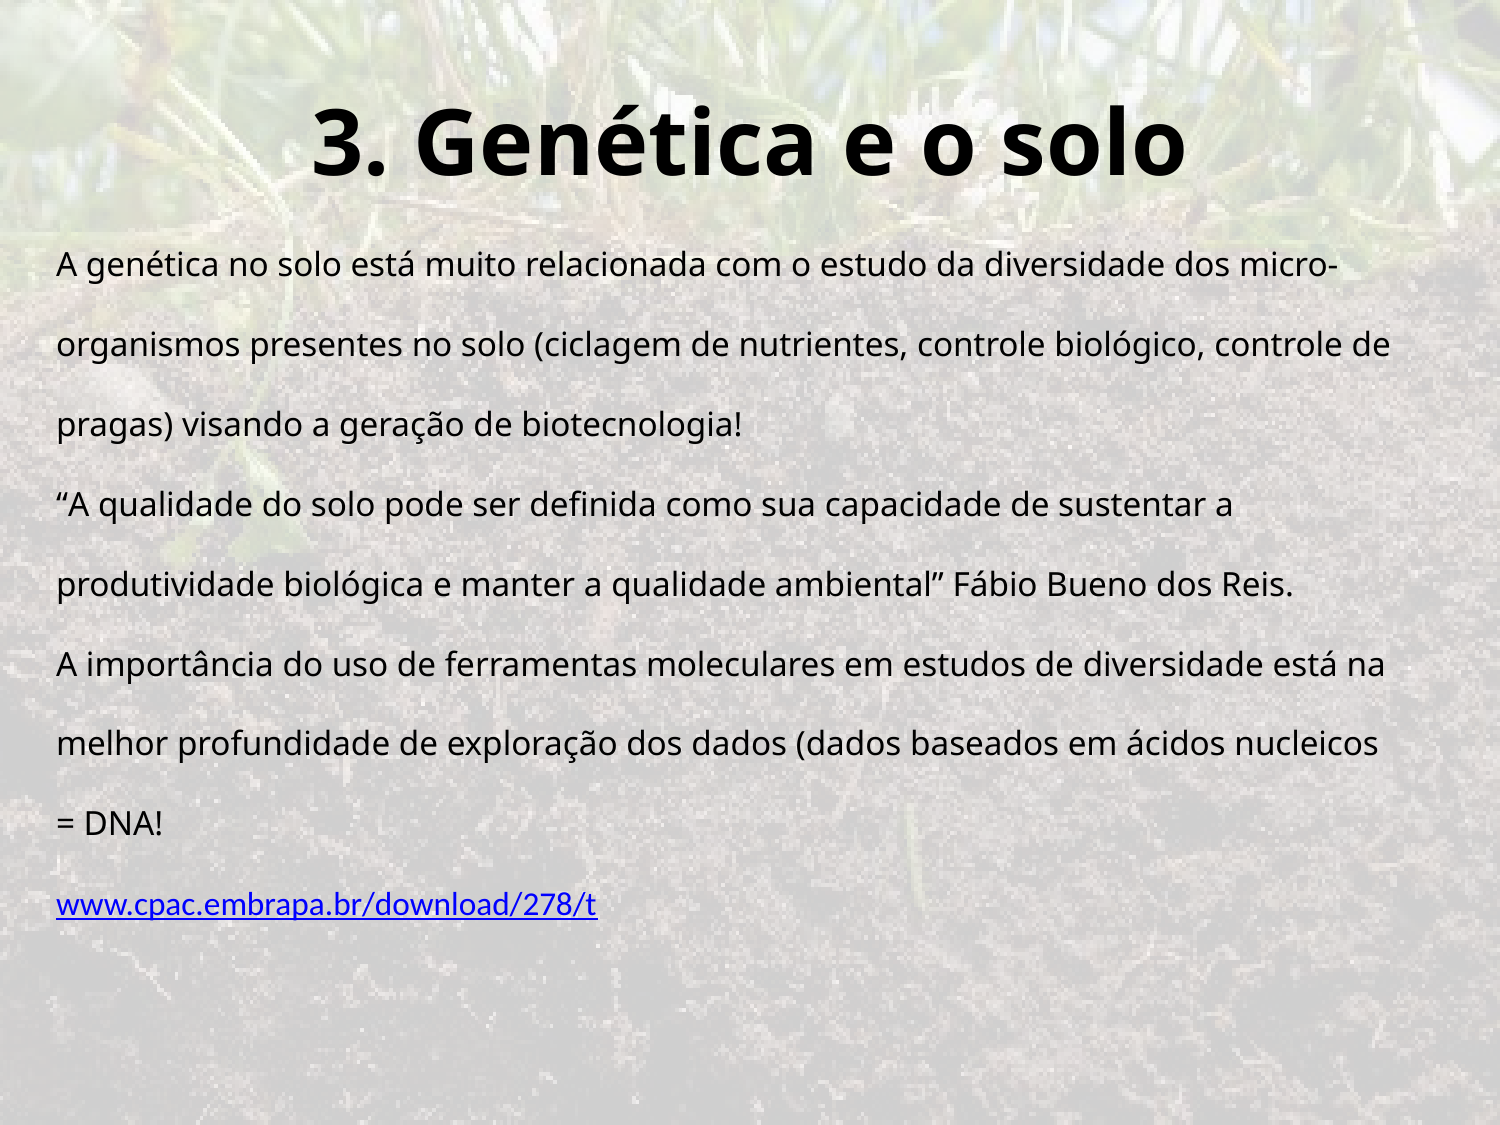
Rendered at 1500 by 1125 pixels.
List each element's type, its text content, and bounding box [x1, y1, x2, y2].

text_box A genética no solo está muito relacionada com o estudo da diversidade dos micro-organismos presentes no solo (ciclagem de nutrientes, controle biológico, controle de pragas) visando a geração de biotecnologia! “A qualidade do solo pode ser definida como sua capacidade de sustentar a produtividade biológica e manter a qualidade ambiental” Fábio Bueno dos Reis. A importância do uso de ferramentas moleculares em estudos de diversidade está na melhor profundidade de exploração dos dados (dados baseados em ácidos nucleicos = DNA! www.cpac.embrapa.br/download/278/t [41, 196, 1424, 1090]
title 3. Genética e o solo [75, 45, 1425, 233]
